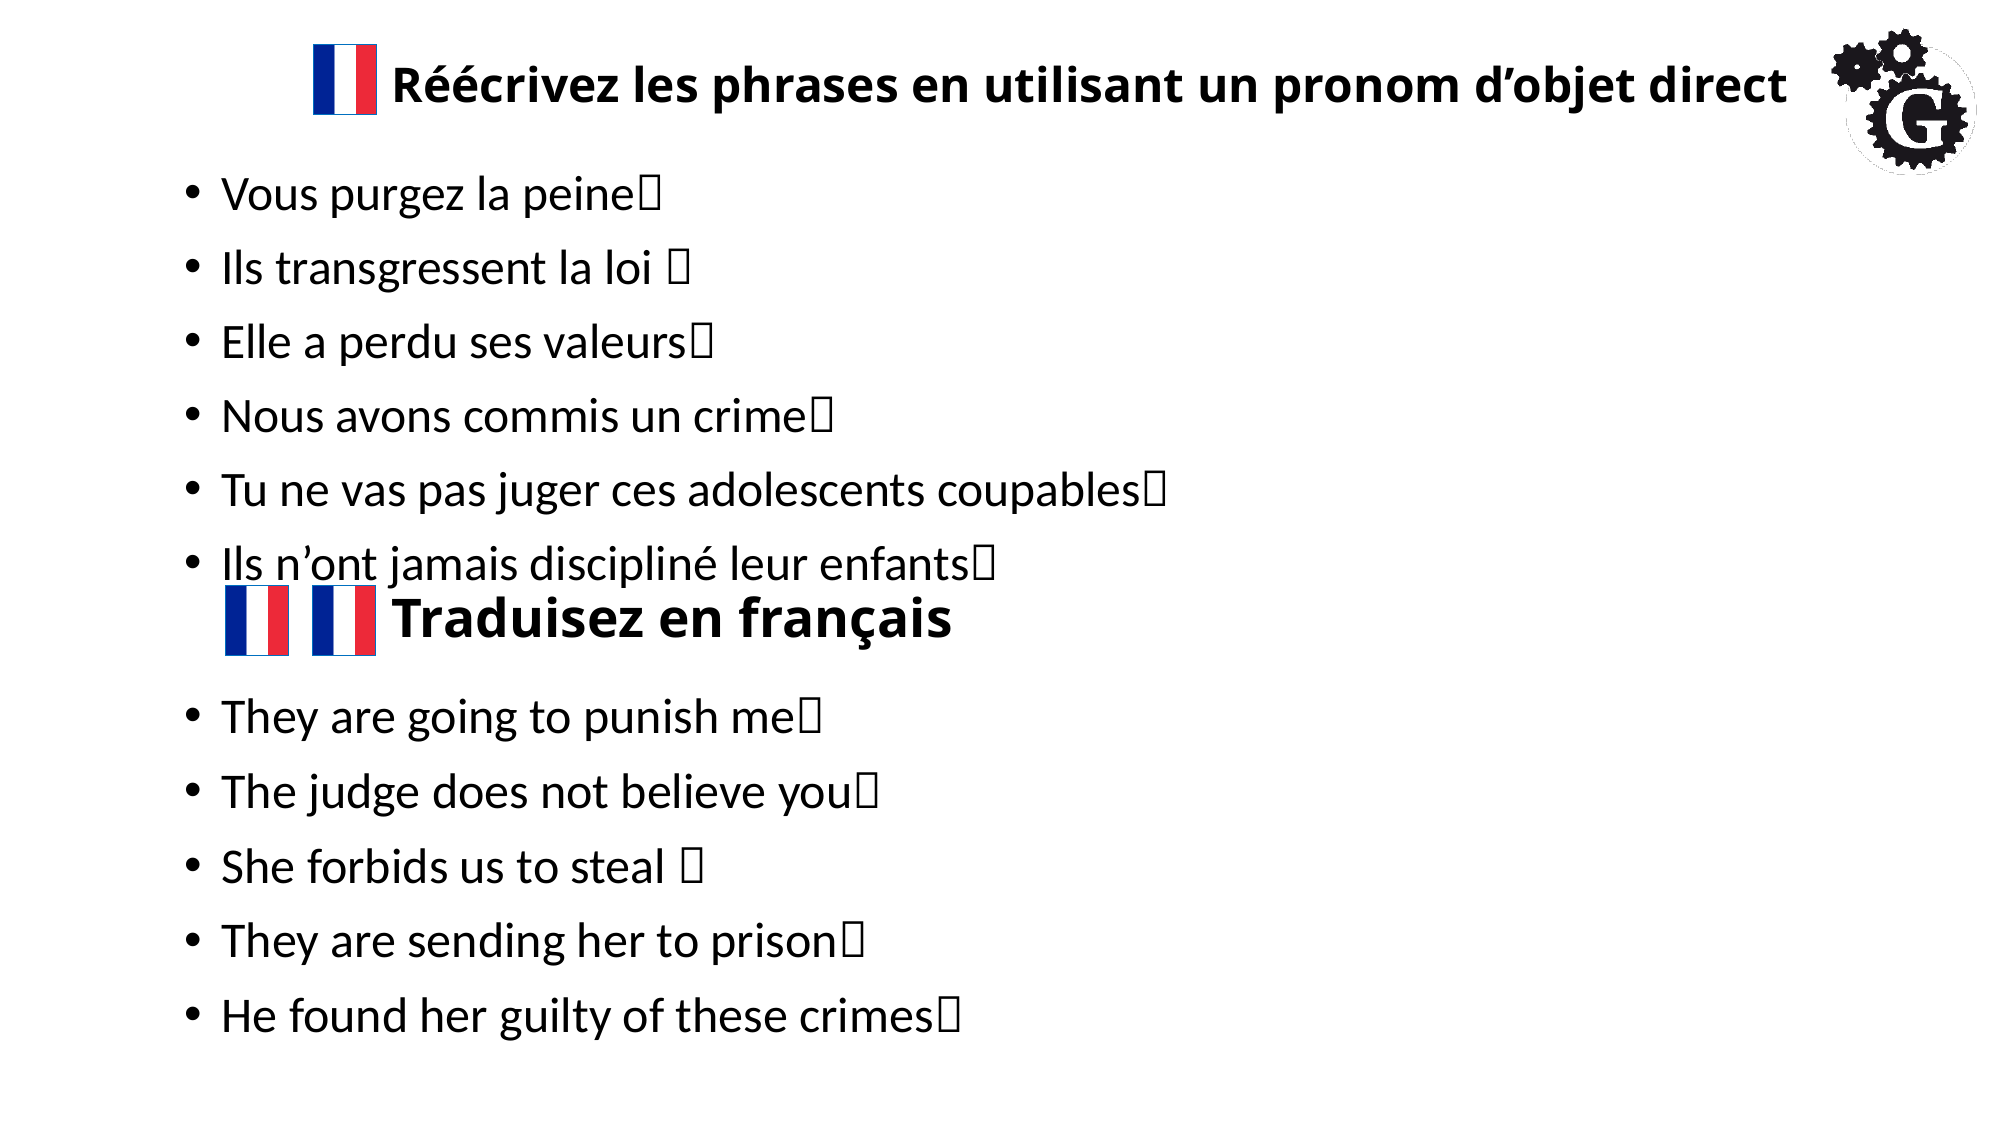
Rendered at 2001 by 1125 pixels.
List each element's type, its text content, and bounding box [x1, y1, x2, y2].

picture [313, 44, 377, 115]
picture [224, 585, 289, 656]
list Vous purgez la peine Ils transgressent la loi  Elle a perdu ses valeurs Nous avons commis un crime Tu ne vas pas juger ces adolescents coupables Ils n’ont jamais discipliné leur enfants [169, 160, 1895, 603]
text_box They are going to punish me The judge does not believe you She forbids us to steal  They are sending her to prison He found her guilty of these crimes [169, 682, 1895, 1125]
text_box Traduisez en français [376, 565, 1070, 676]
picture [1770, 19, 1994, 177]
title Réécrivez les phrases en utilisant un pronom d’objet direct [376, 32, 1770, 142]
picture [312, 585, 376, 656]
